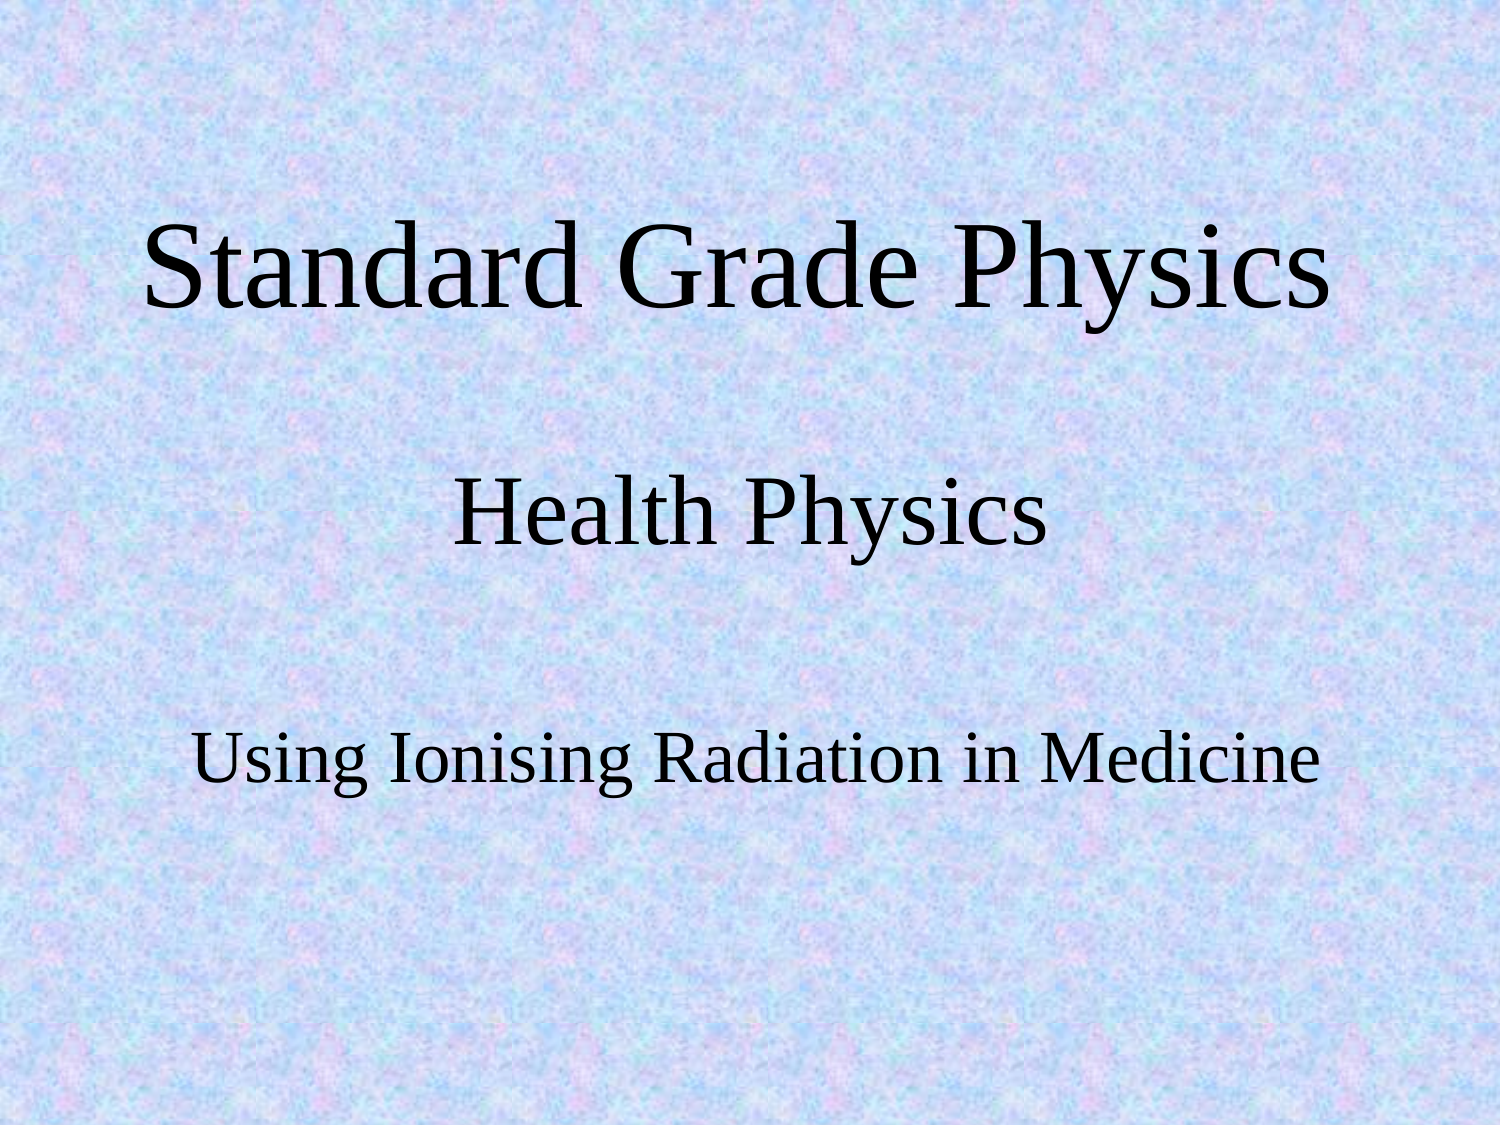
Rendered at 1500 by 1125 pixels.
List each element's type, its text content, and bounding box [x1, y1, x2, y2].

text_box Standard Grade Physics [125, 174, 1350, 340]
text_box Health Physics [437, 437, 1065, 573]
picture [0, 0, 1500, 1125]
text_box Using Ionising Radiation in Medicine [175, 699, 1338, 805]
